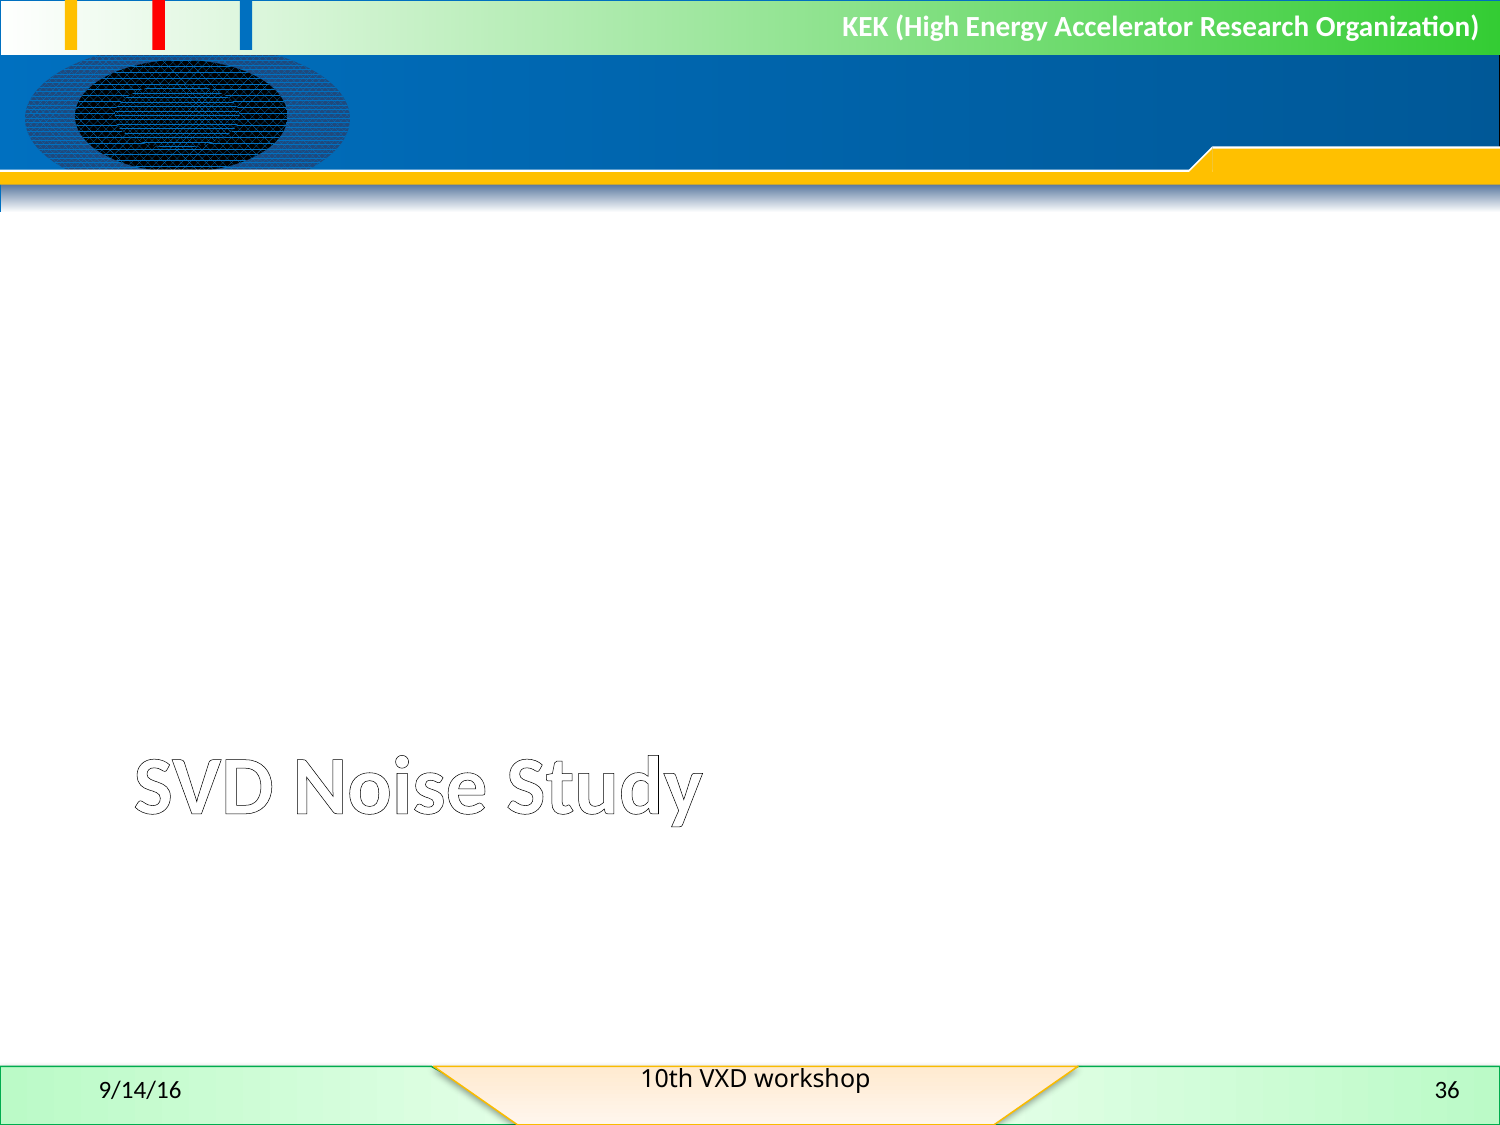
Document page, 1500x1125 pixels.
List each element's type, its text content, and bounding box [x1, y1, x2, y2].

footer 10th VXD workshop [445, 1054, 1067, 1114]
slide_number 36 [1124, 1066, 1476, 1111]
title SVD Noise Study [118, 722, 1394, 947]
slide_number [83, 1066, 434, 1111]
